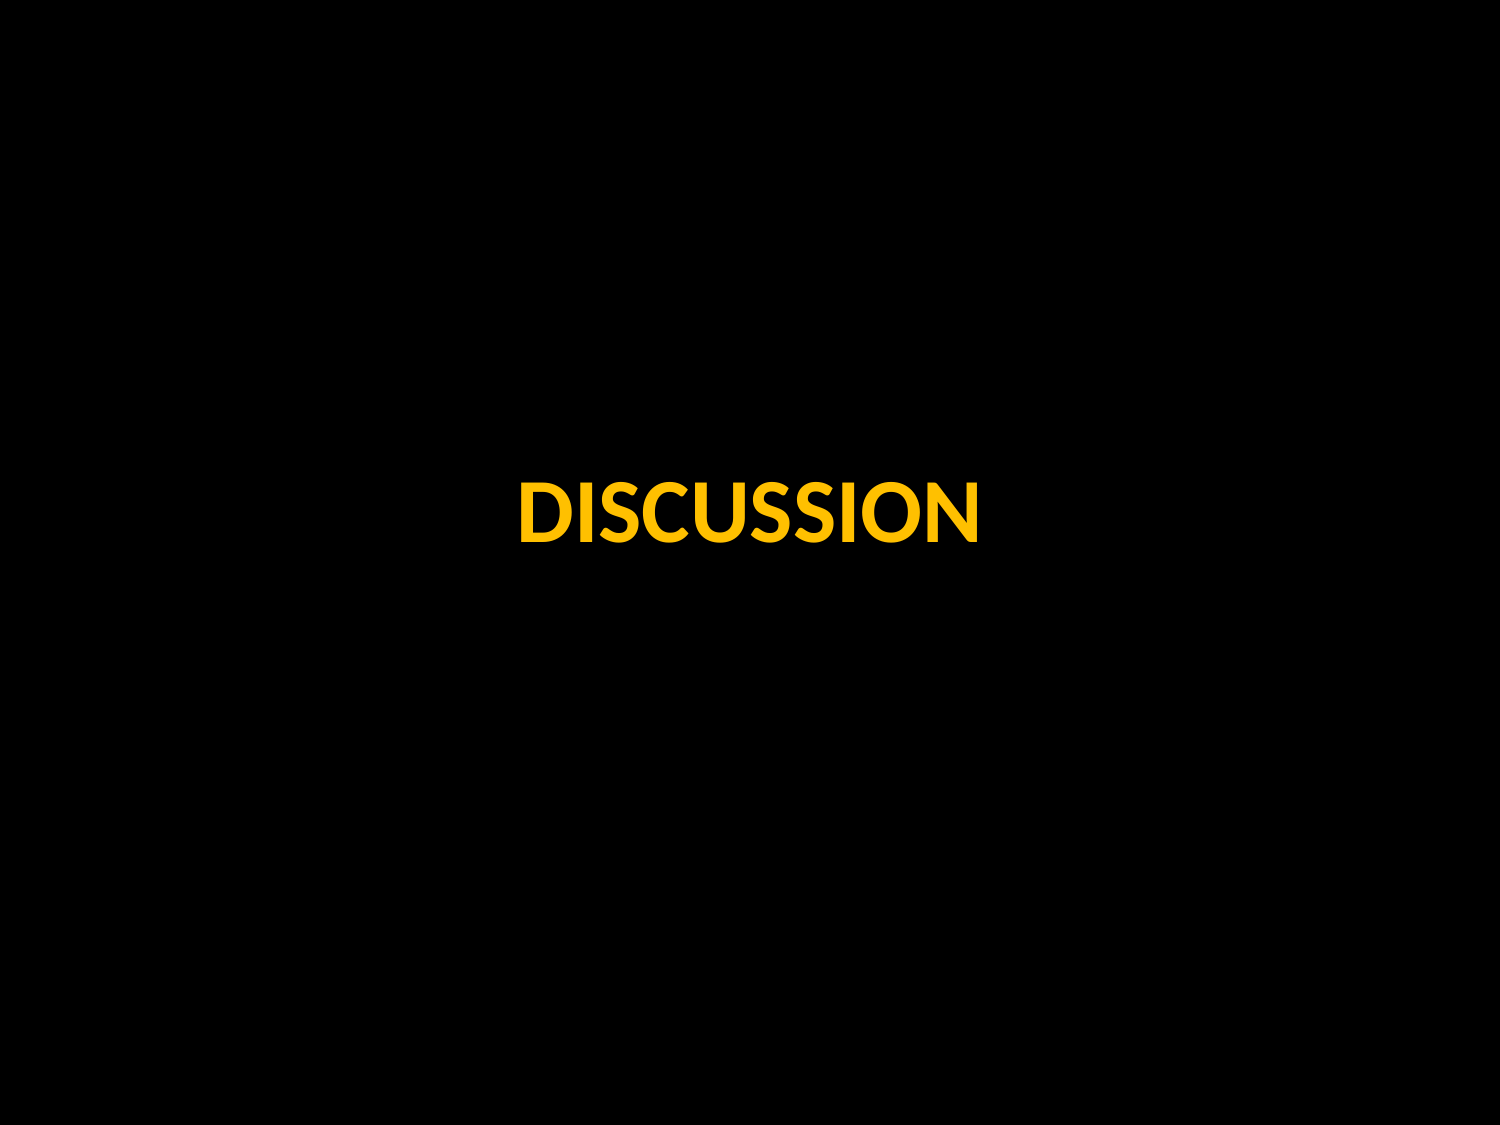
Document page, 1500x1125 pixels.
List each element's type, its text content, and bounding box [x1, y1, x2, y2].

title DISCUSSION [75, 412, 1425, 600]
